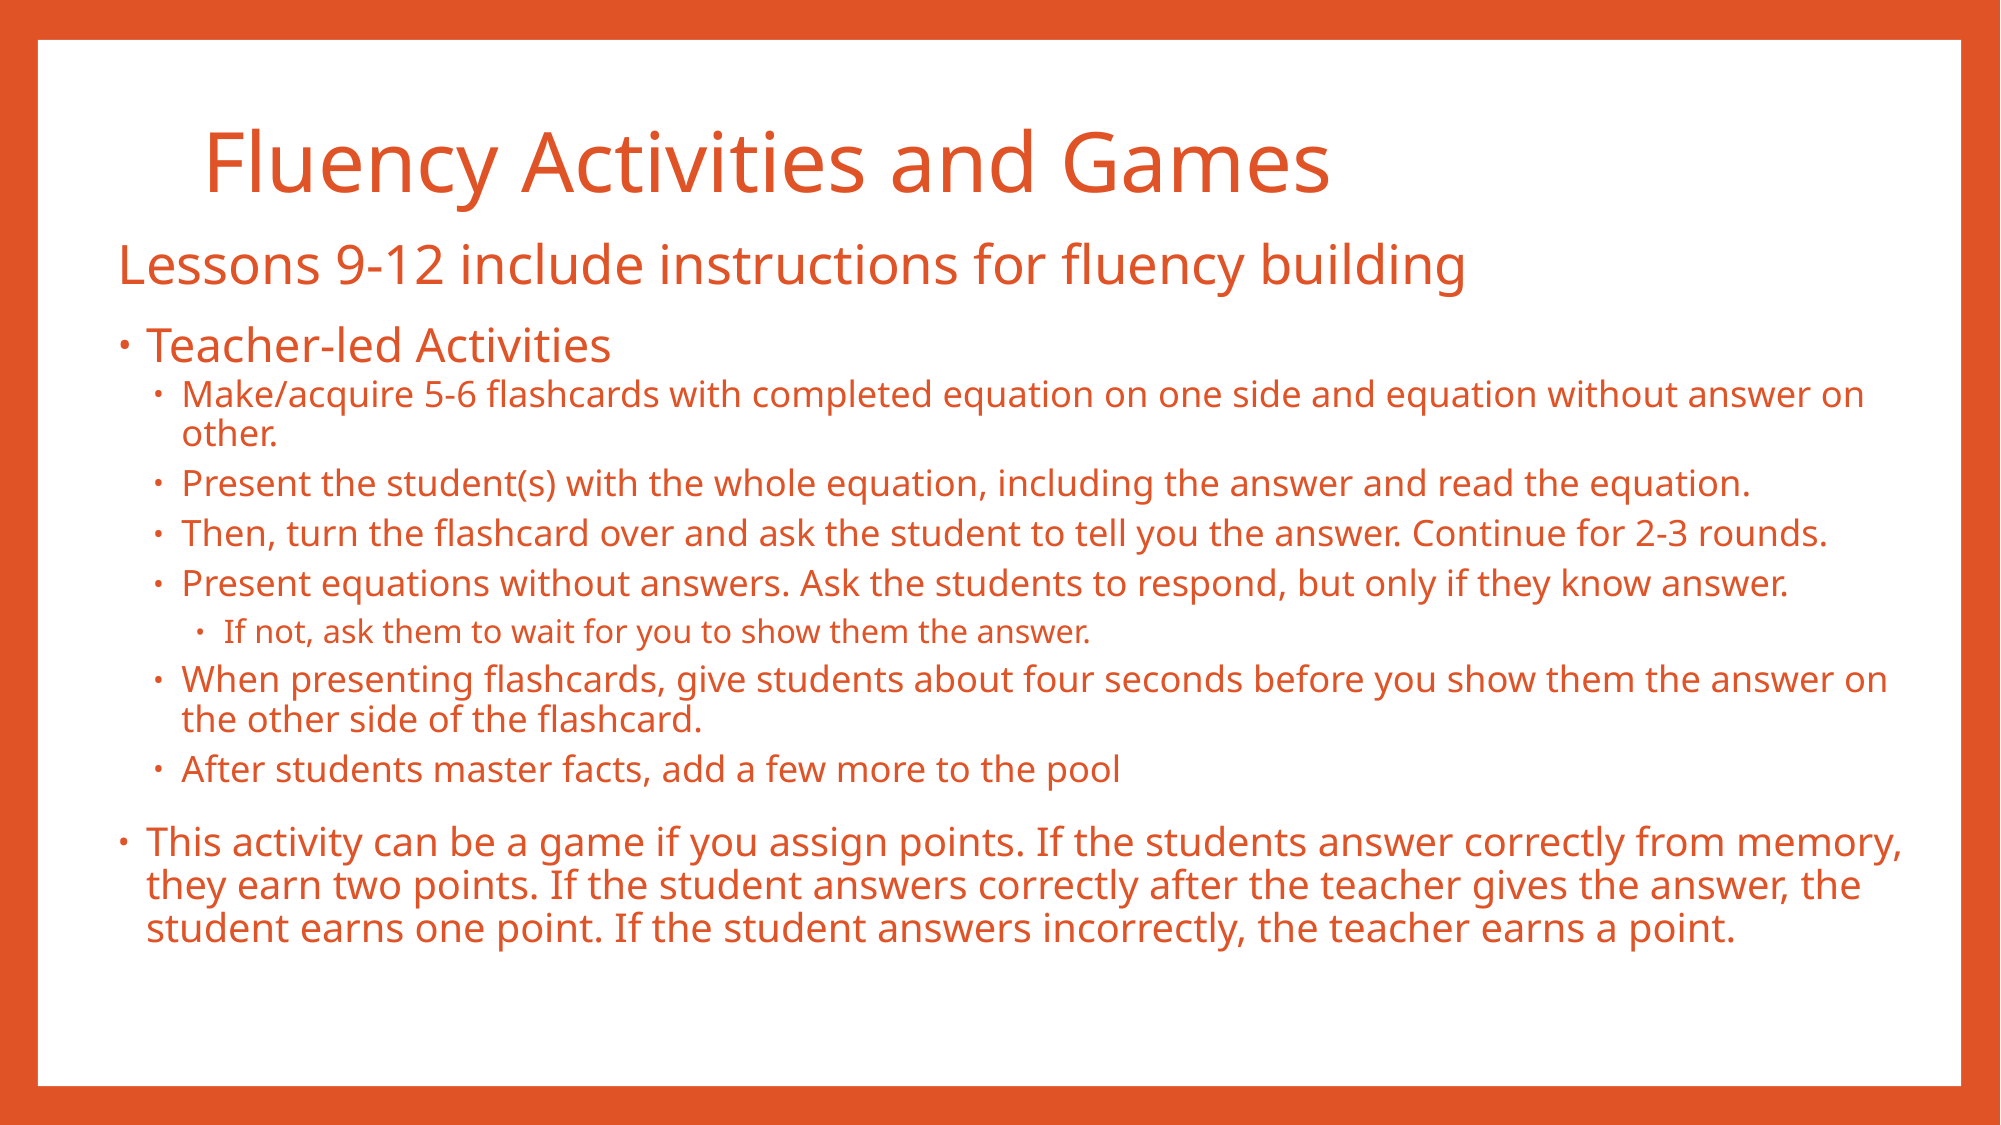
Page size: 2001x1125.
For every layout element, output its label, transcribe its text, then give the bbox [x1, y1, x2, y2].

list Lessons 9-12 include instructions for fluency building Teacher-led Activities Make/acquire 5-6 flashcards with completed equation on one side and equation without answer on other. Present the student(s) with the whole equation, including the answer and read the equation. Then, turn the flashcard over and ask the student to tell you the answer. Continue for 2-3 rounds. Present equations without answers. Ask the students to respond, but only if they know answer. If not, ask them to wait for you to show them the answer. When presenting flashcards, give students about four seconds before you show them the answer on the other side of the flashcard. After students master facts, add a few more to the pool This activity can be a game if you assign points. If the students answer correctly from memory, they earn two points. If the student answers correctly after the teacher gives the answer, the student earns one point. If the student answers incorrectly, the teacher earns a point. [95, 230, 1921, 1000]
title Fluency Activities and Games [187, 99, 1808, 230]
